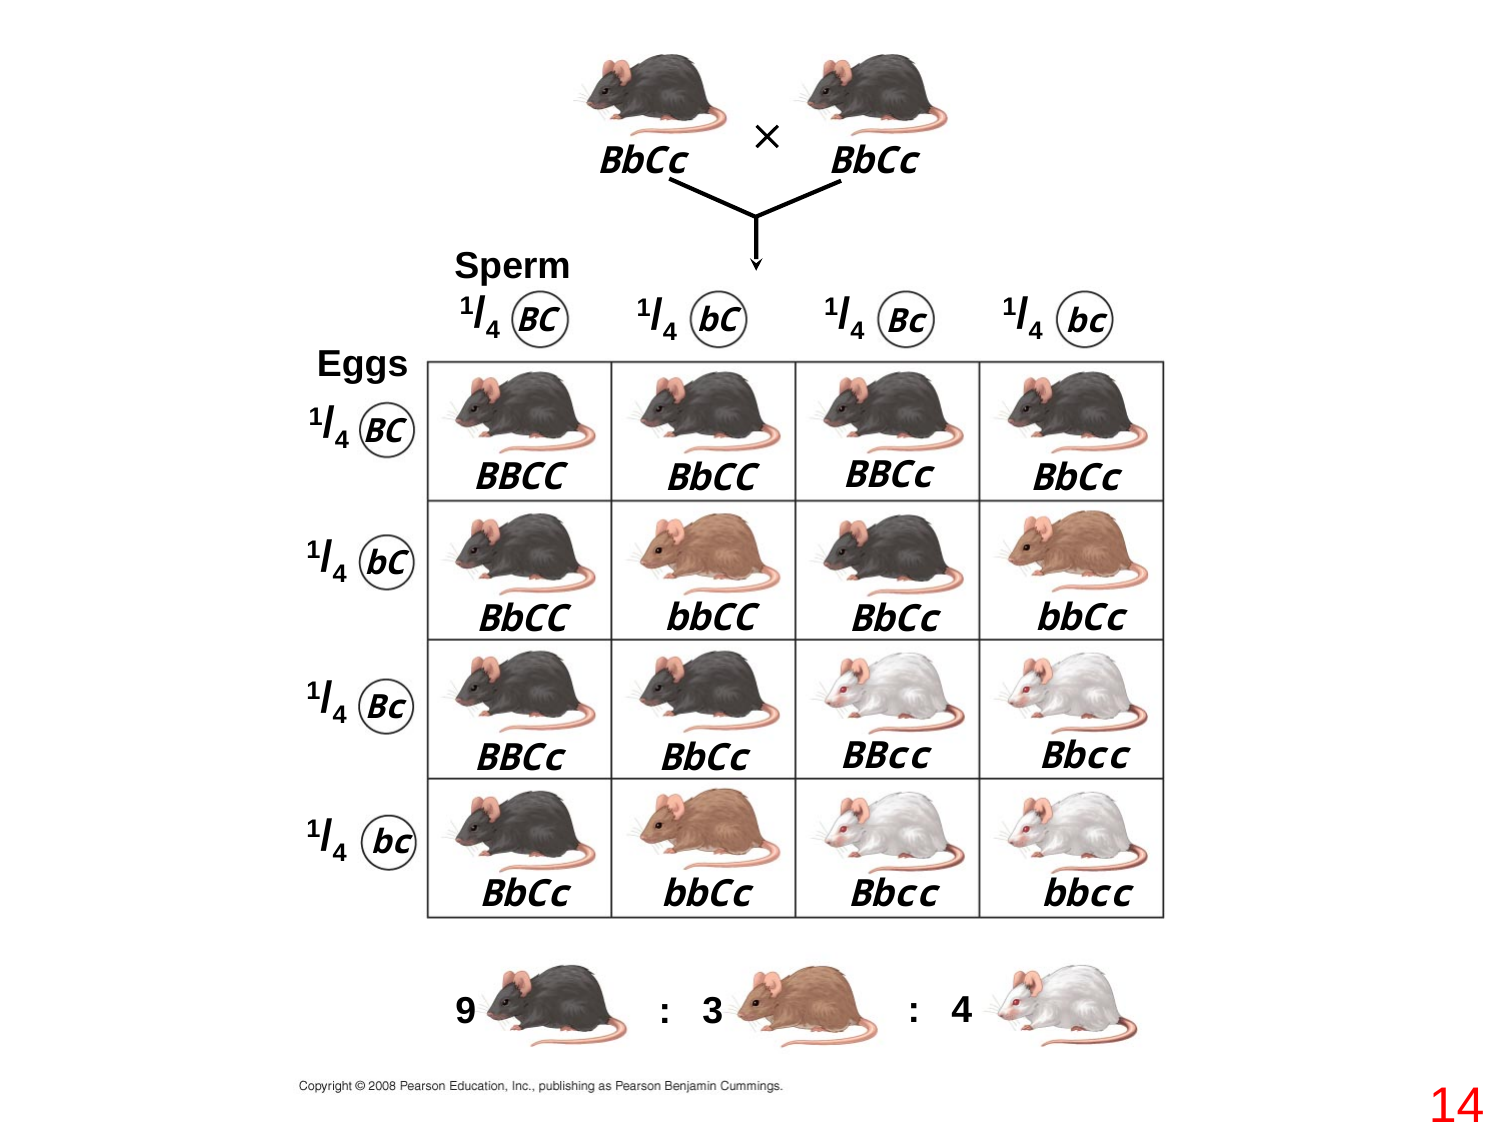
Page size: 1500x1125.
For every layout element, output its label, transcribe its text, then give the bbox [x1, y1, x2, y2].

picture [293, 22, 1207, 1103]
slide_number 14 [1149, 1064, 1500, 1125]
